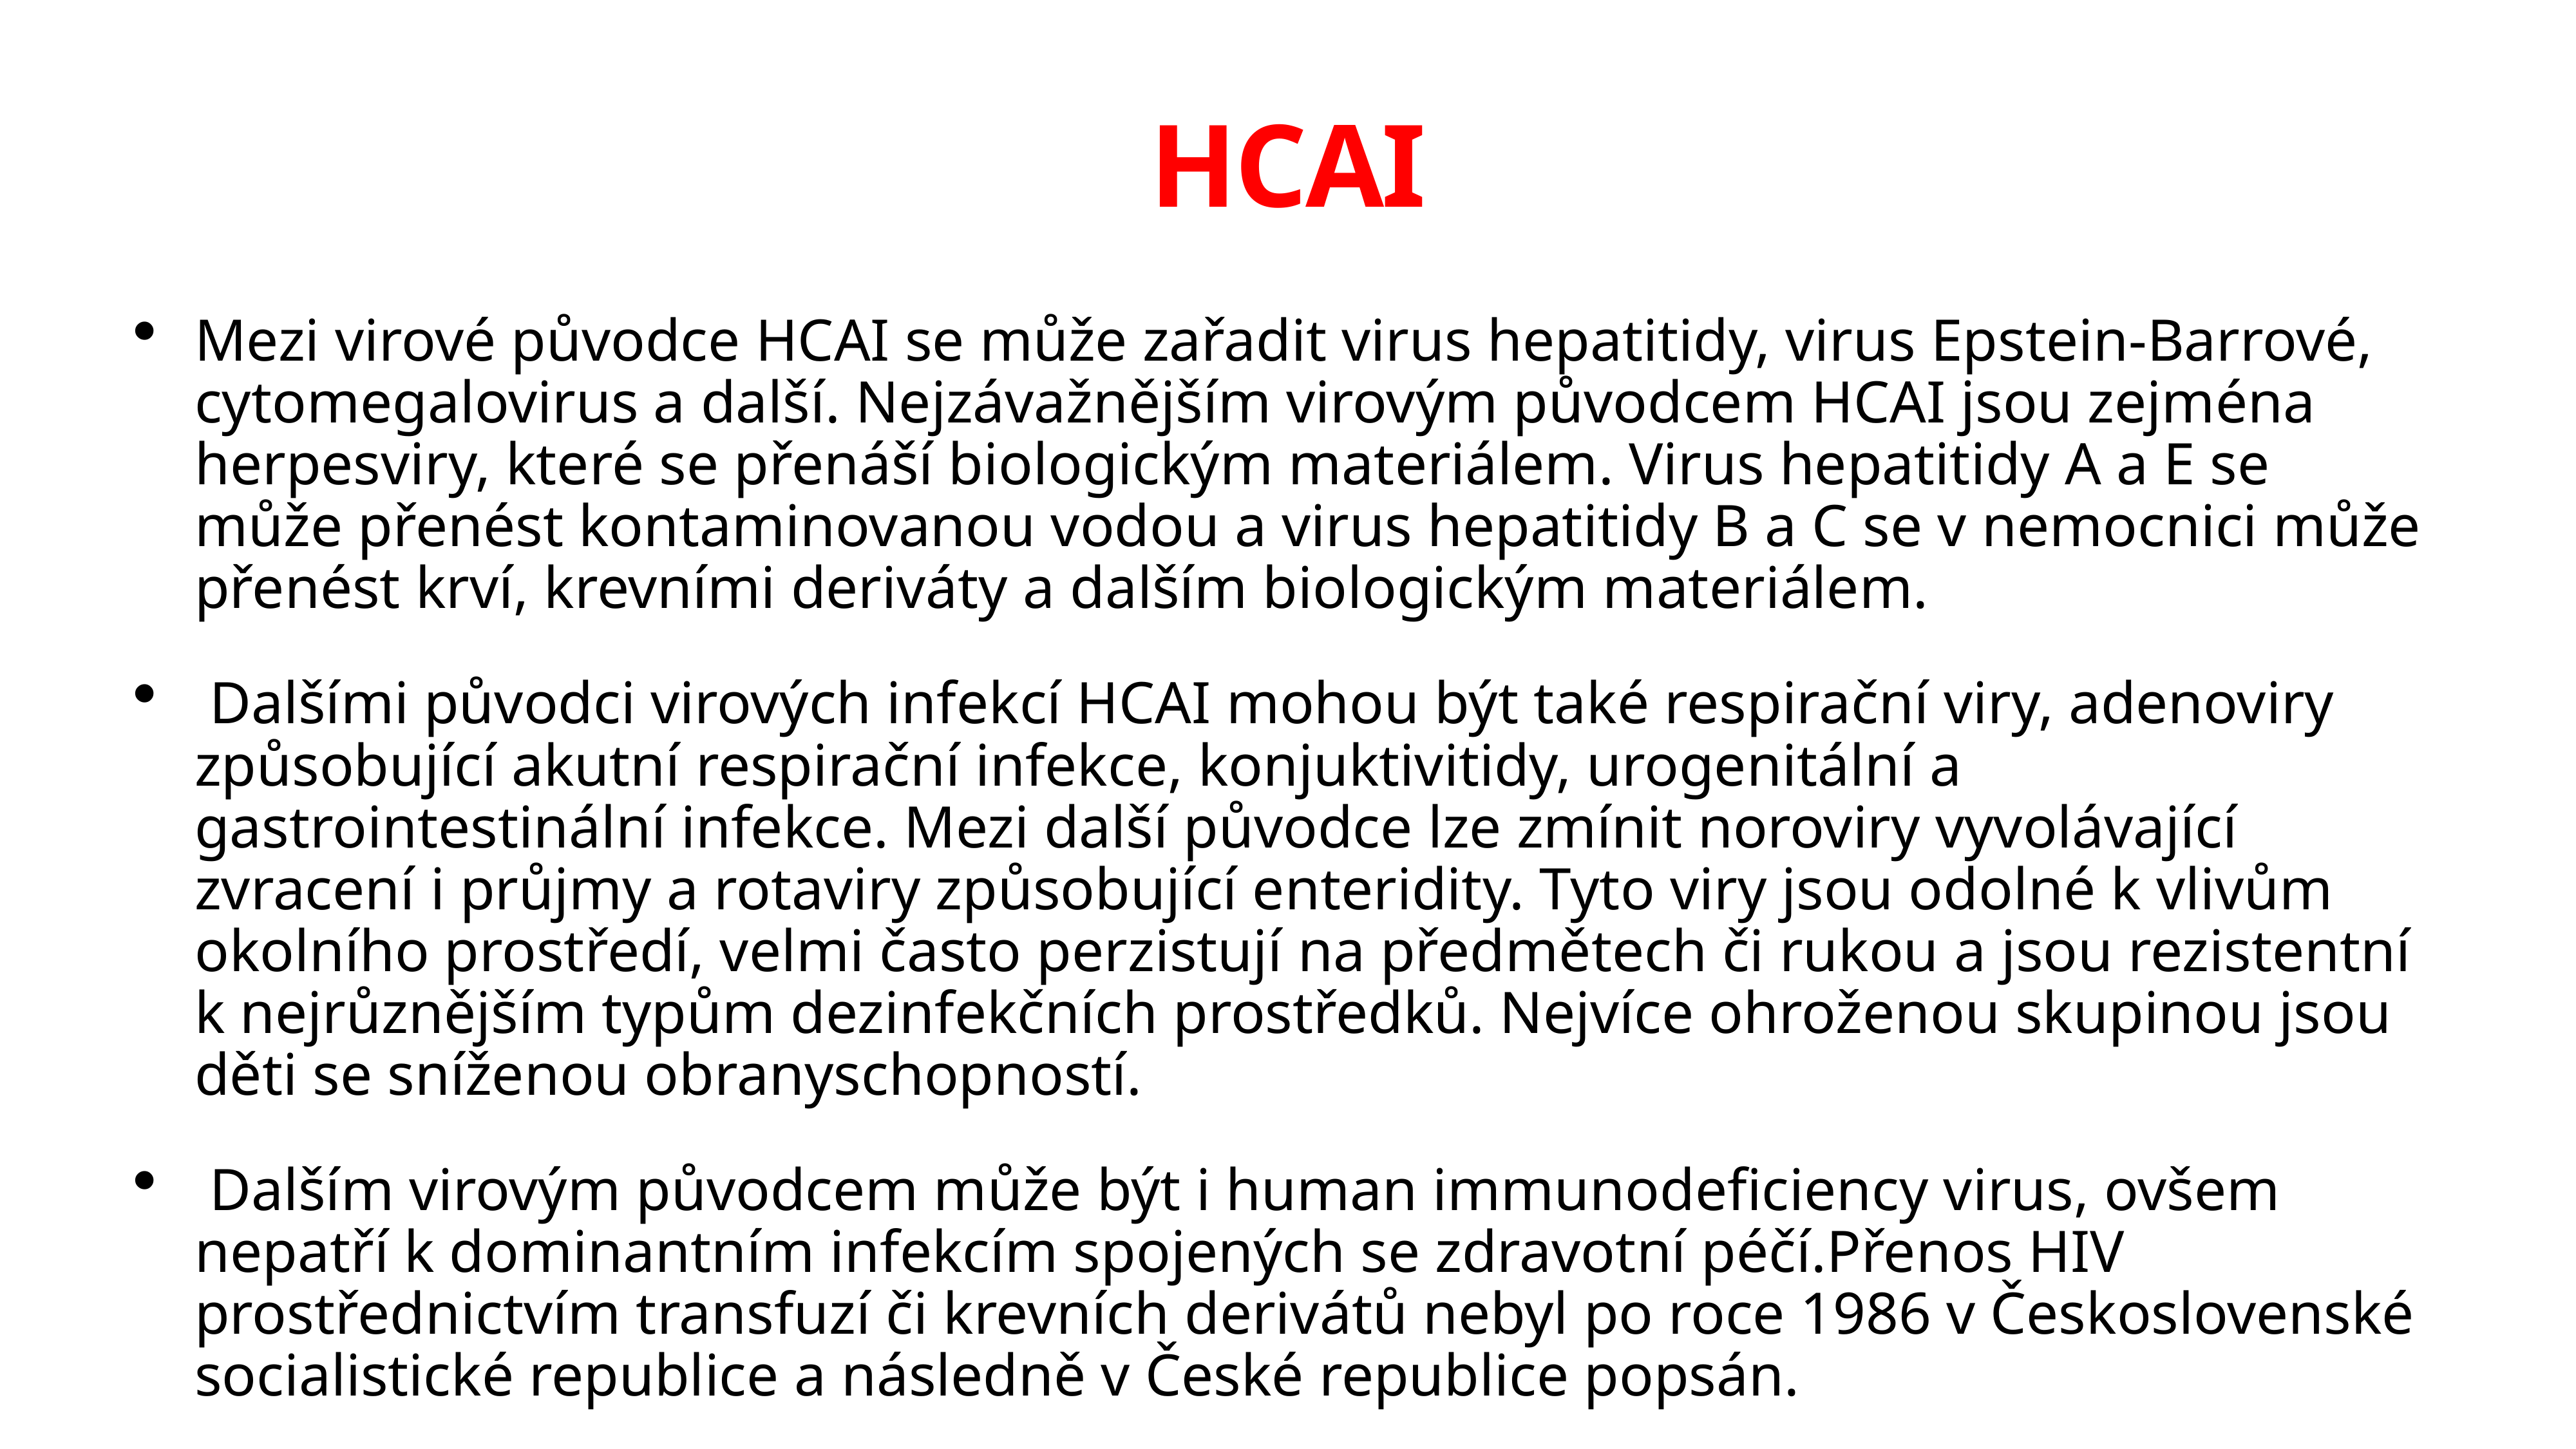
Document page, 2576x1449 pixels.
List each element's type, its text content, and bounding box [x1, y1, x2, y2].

list Mezi virové původce HCAI se může zařadit virus hepatitidy, virus Epstein-Barrové, cytomegalovirus a další. Nejzávažnějším virovým původcem HCAI jsou zejména herpesviry, které se přenáší biologickým materiálem. Virus hepatitidy A a E se může přenést kontaminovanou vodou a virus hepatitidy B a C se v nemocnici může přenést krví, krevními deriváty a dalším biologickým materiálem. Dalšími původci virových infekcí HCAI mohou být také respirační viry, adenoviry způsobující akutní respirační infekce, konjuktivitidy, urogenitální a gastrointestinální infekce. Mezi další původce lze zmínit noroviry vyvolávající zvracení i průjmy a rotaviry způsobující enteridity. Tyto viry jsou odolné k vlivům okolního prostředí, velmi často perzistují na předmětech či rukou a jsou rezistentní k nejrůznějším typům dezinfekčních prostředků. Nejvíce ohroženou skupinou jsou děti se sníženou obranyschopností. Dalším virovým původcem může být i human immunodeficiency virus, ovšem nepatří k dominantním infekcím spojených se zdravotní péčí.Přenos HIV prostřednictvím transfuzí či krevních derivátů nebyl po roce 1986 v Československé socialistické republice a následně v České republice popsán. [127, 305, 2449, 1428]
title HCAI [127, 113, 2449, 266]
